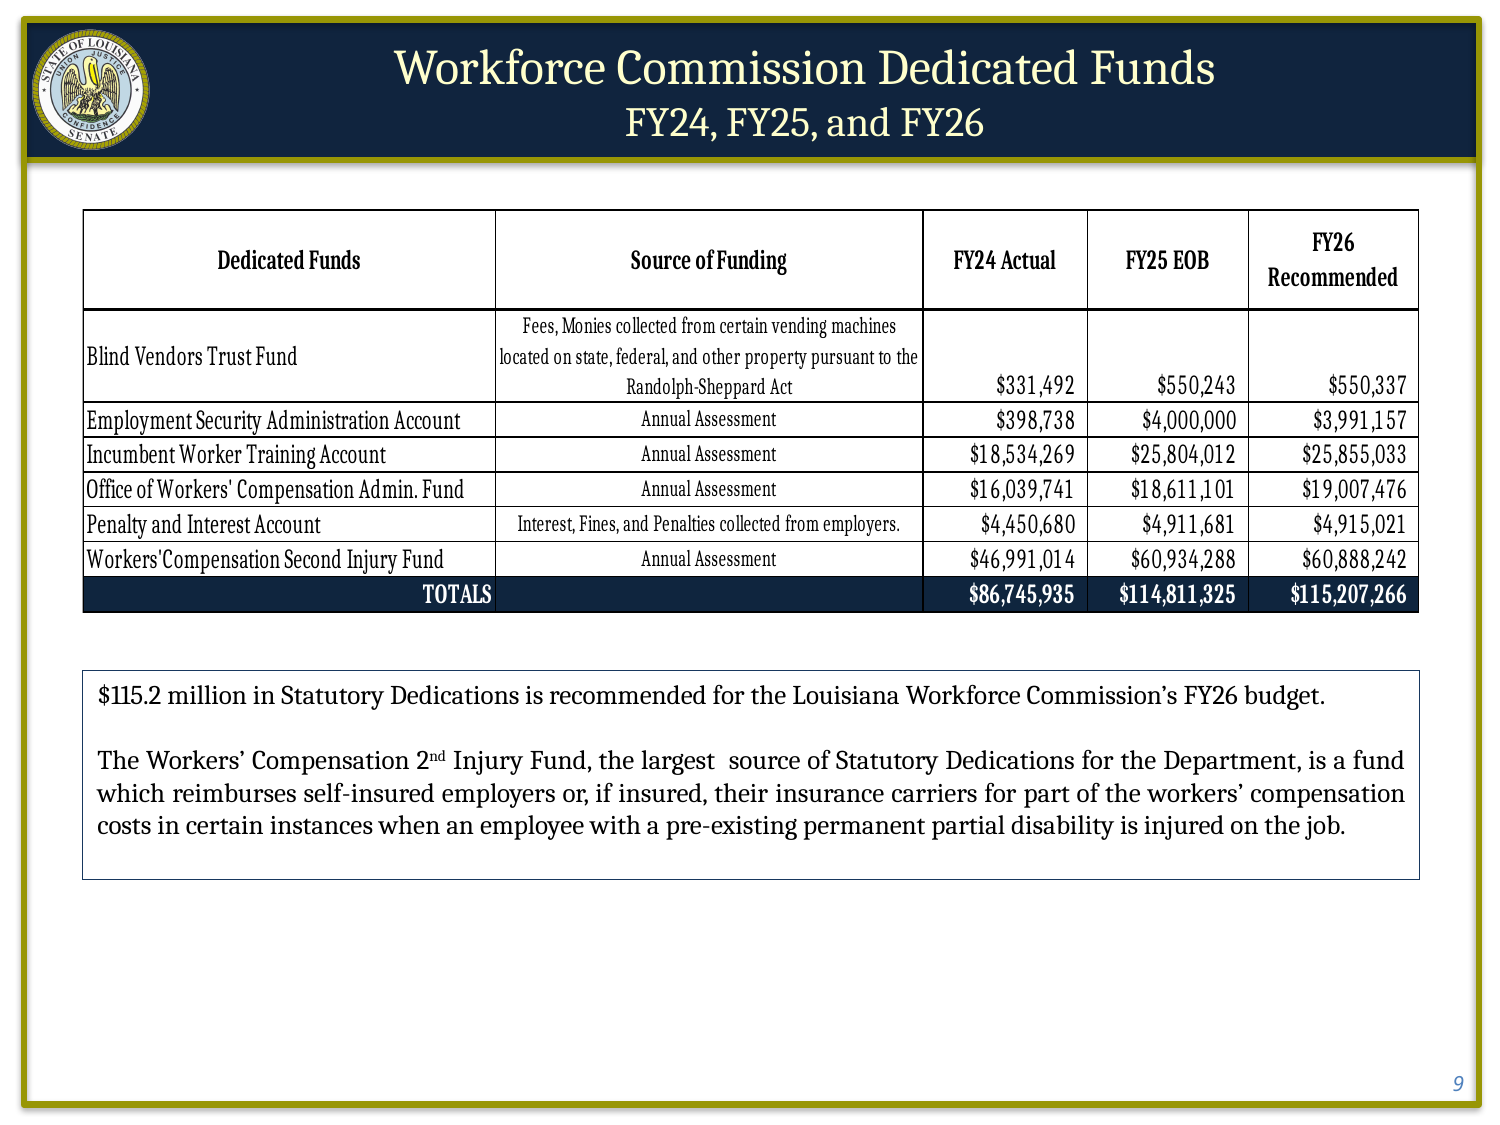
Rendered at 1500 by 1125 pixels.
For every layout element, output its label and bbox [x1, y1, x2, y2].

text_box [23, 19, 1480, 1105]
text_box [82, 209, 1421, 614]
